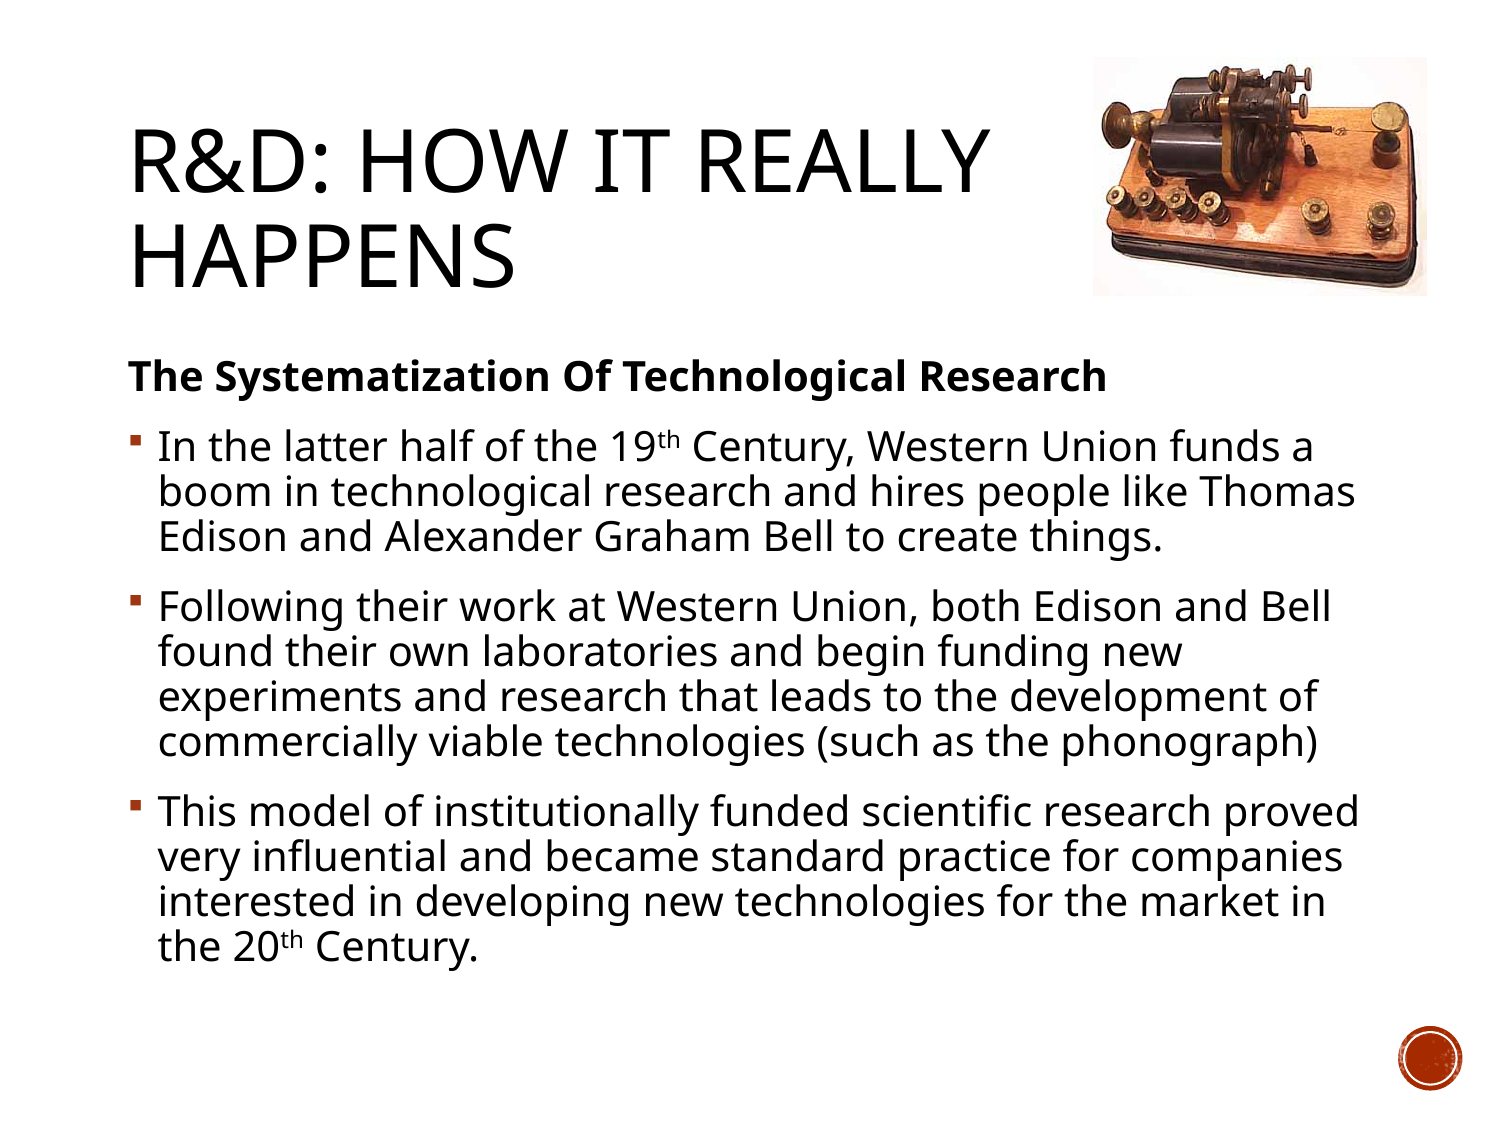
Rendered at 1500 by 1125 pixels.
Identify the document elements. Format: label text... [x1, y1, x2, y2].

list The Systematization Of Technological Research In the latter half of the 19th Century, Western Union funds a boom in technological research and hires people like Thomas Edison and Alexander Graham Bell to create things. Following their work at Western Union, both Edison and Bell found their own laboratories and begin funding new experiments and research that leads to the development of commercially viable technologies (such as the phonograph) This model of institutionally funded scientific research proved very influential and became standard practice for companies interested in developing new technologies for the market in the 20th Century. [112, 348, 1388, 1013]
picture [1093, 57, 1427, 296]
title R&D: How it really happens [112, 79, 1388, 344]
